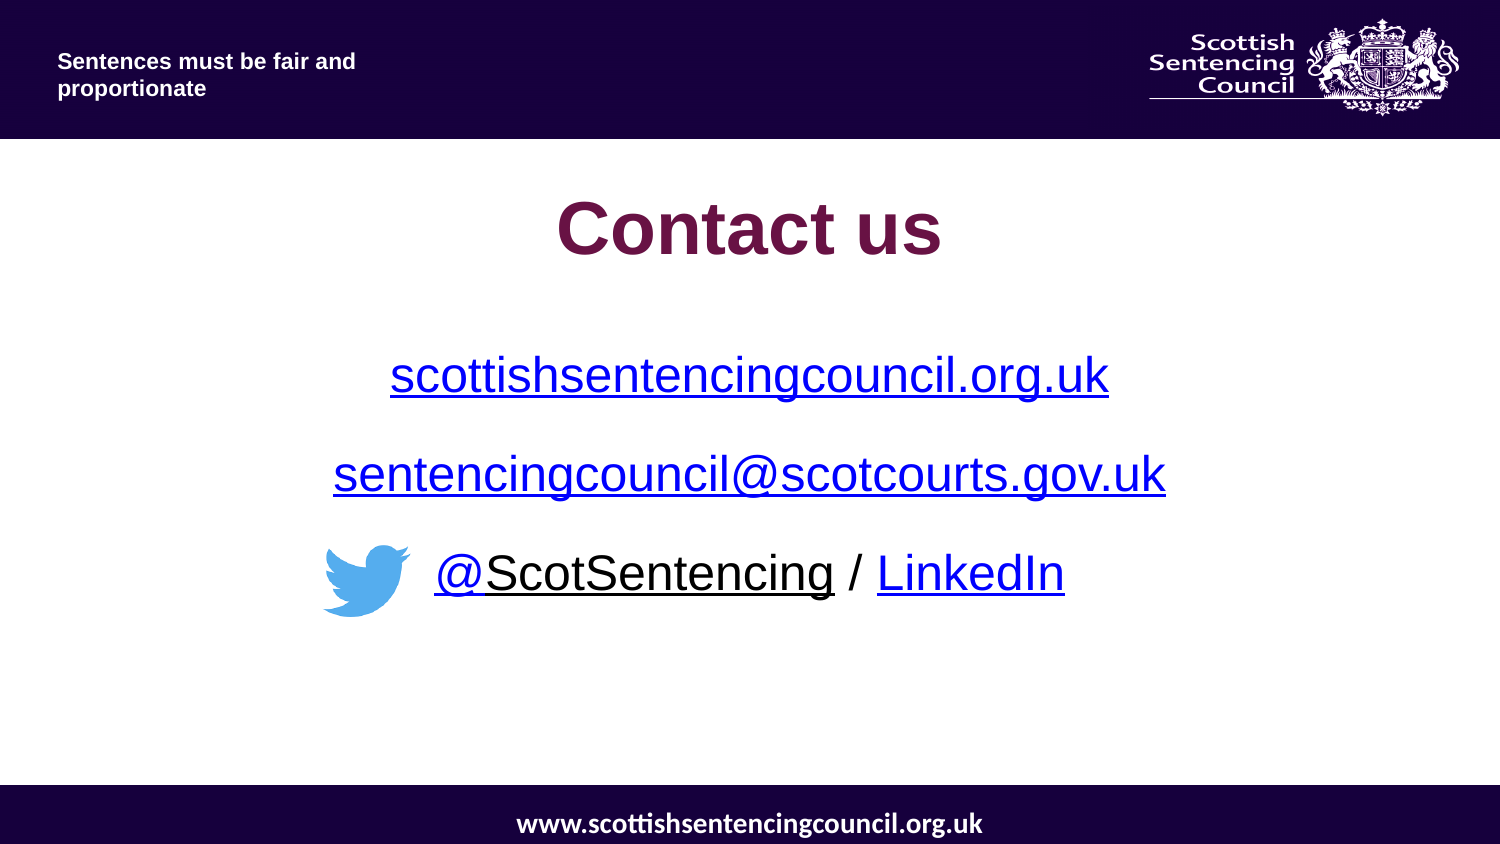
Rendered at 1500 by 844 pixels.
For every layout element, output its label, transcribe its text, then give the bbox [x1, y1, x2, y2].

list scottishsentencingcouncil.org.uk sentencingcouncil@scotcourts.gov.uk @ScotSentencing / LinkedIn [41, 334, 1459, 781]
picture [0, 785, 1500, 844]
picture [300, 516, 432, 647]
picture [0, 0, 1500, 139]
list Contact us [41, 182, 1459, 263]
